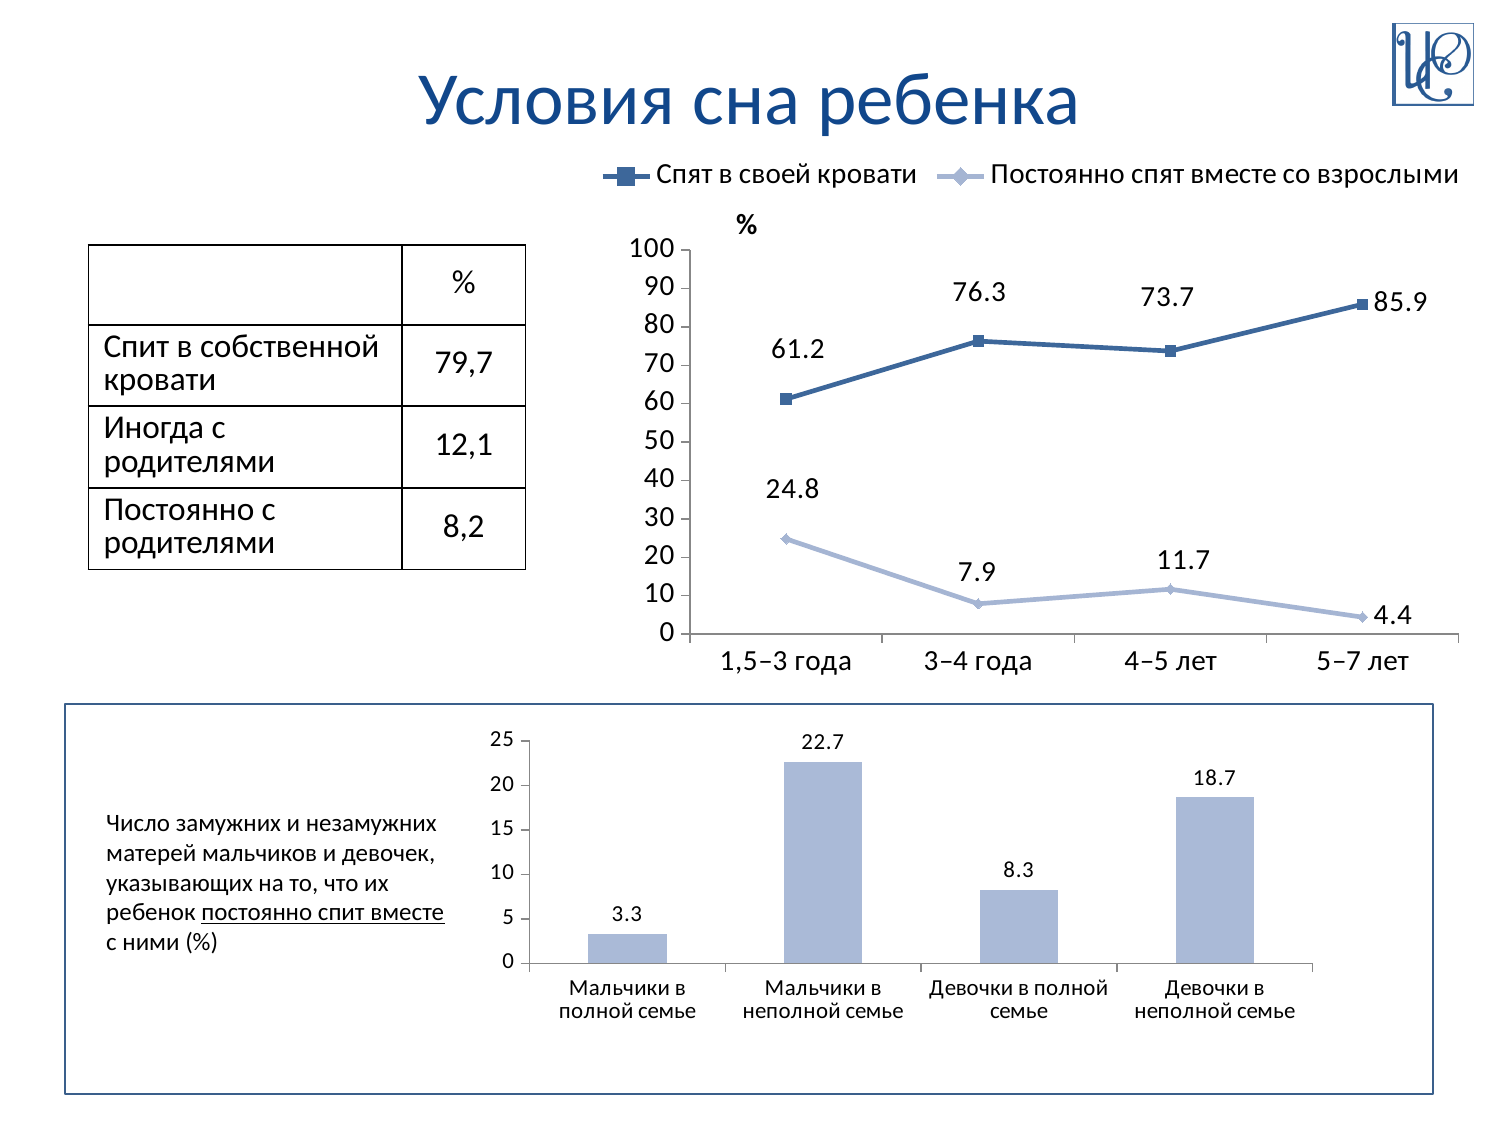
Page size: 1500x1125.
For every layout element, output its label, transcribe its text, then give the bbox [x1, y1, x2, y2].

text_box [1331, 703, 1435, 1096]
chart [563, 148, 1474, 696]
text_box [63, 702, 452, 1096]
table_cell Постоянно с родителями [89, 489, 401, 569]
chart [451, 703, 1330, 1097]
picture [1392, 23, 1474, 106]
table_cell 12,1 [403, 407, 525, 487]
table_header [89, 246, 401, 324]
table_cell 79,7 [403, 326, 525, 405]
table_header % [403, 246, 525, 324]
table_cell 8,2 [403, 489, 525, 569]
title Условия сна ребенка [75, 30, 1425, 159]
table_cell Спит в собственной кровати [89, 326, 401, 405]
table_cell Иногда с родителями [89, 407, 401, 487]
